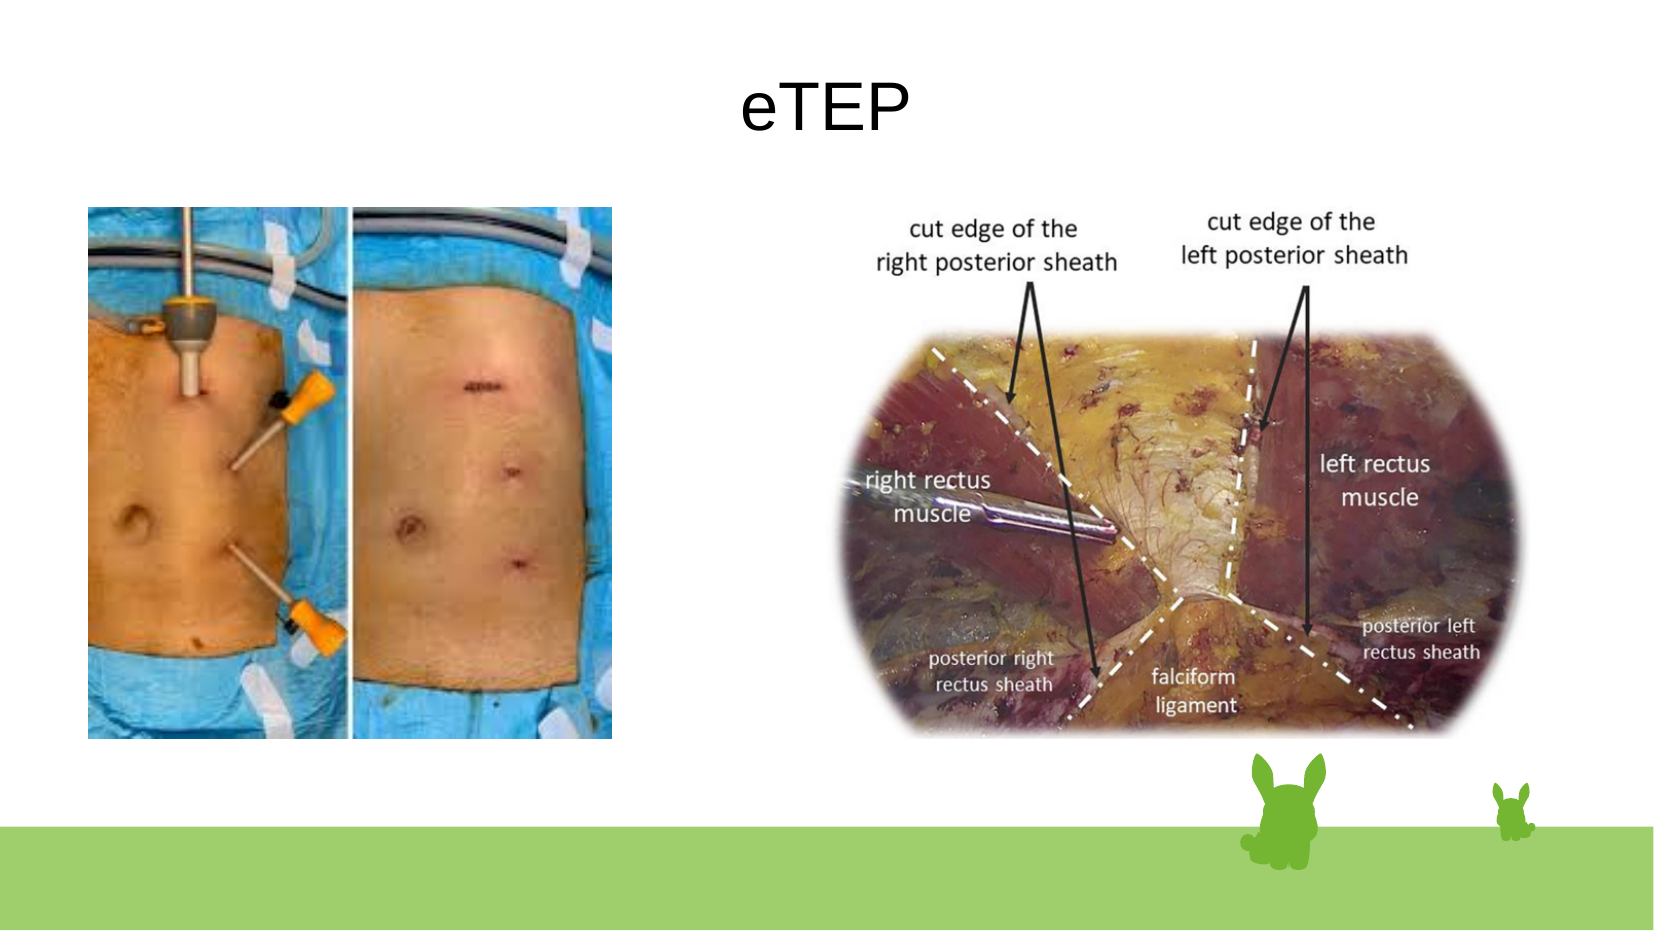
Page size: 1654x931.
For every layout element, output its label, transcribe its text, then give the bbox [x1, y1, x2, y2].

title eTEP [88, 29, 1565, 178]
picture [826, 206, 1530, 739]
picture [88, 207, 612, 739]
